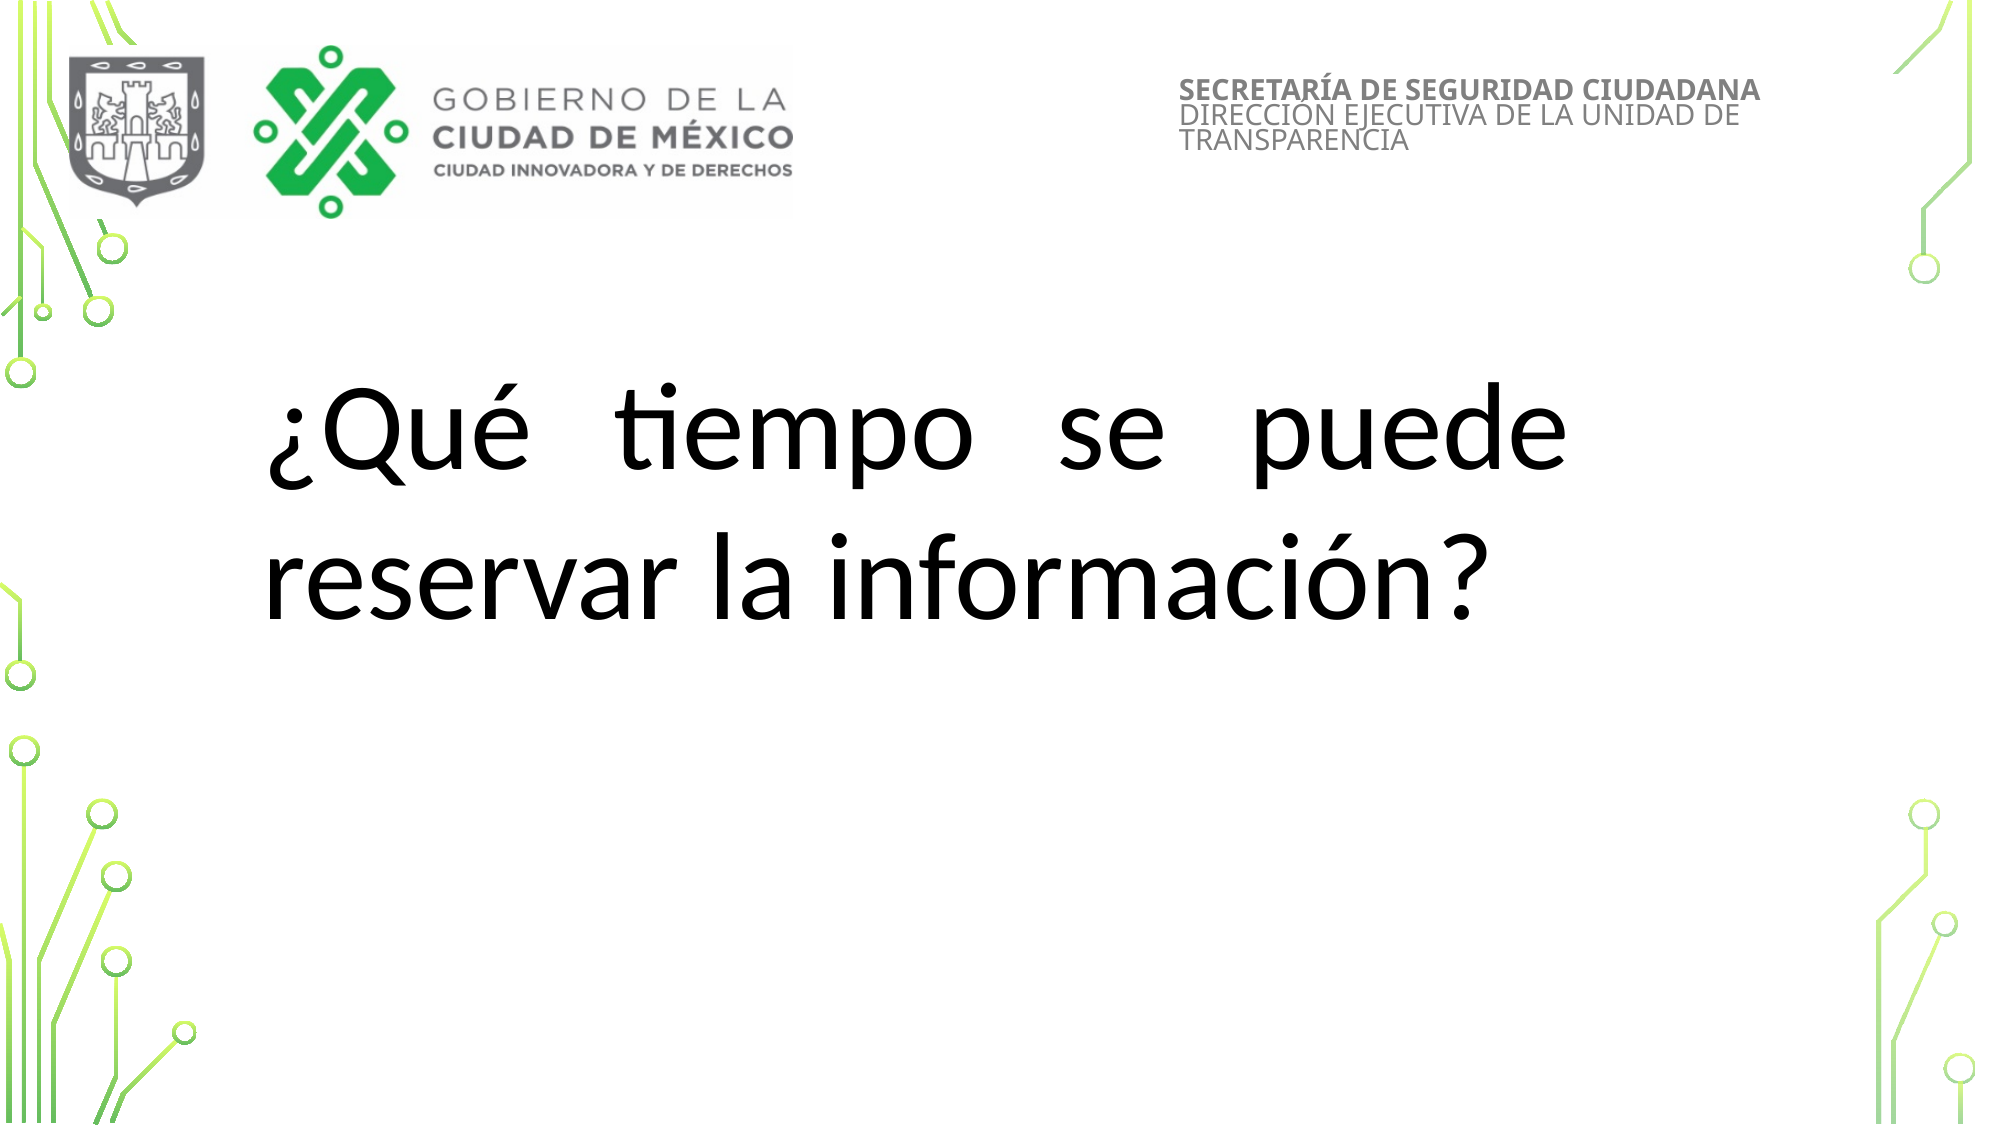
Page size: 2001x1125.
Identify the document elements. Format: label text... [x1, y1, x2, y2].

text_box SECRETARÍA DE SEGURIDAD CIUDADANA DIRECCIÓN EJECUTIVA DE LA UNIDAD DE TRANSPARENCIA [1163, 74, 1941, 190]
picture [69, 45, 793, 220]
text_box ¿Qué tiempo se puede reservar la información? [247, 336, 1587, 652]
